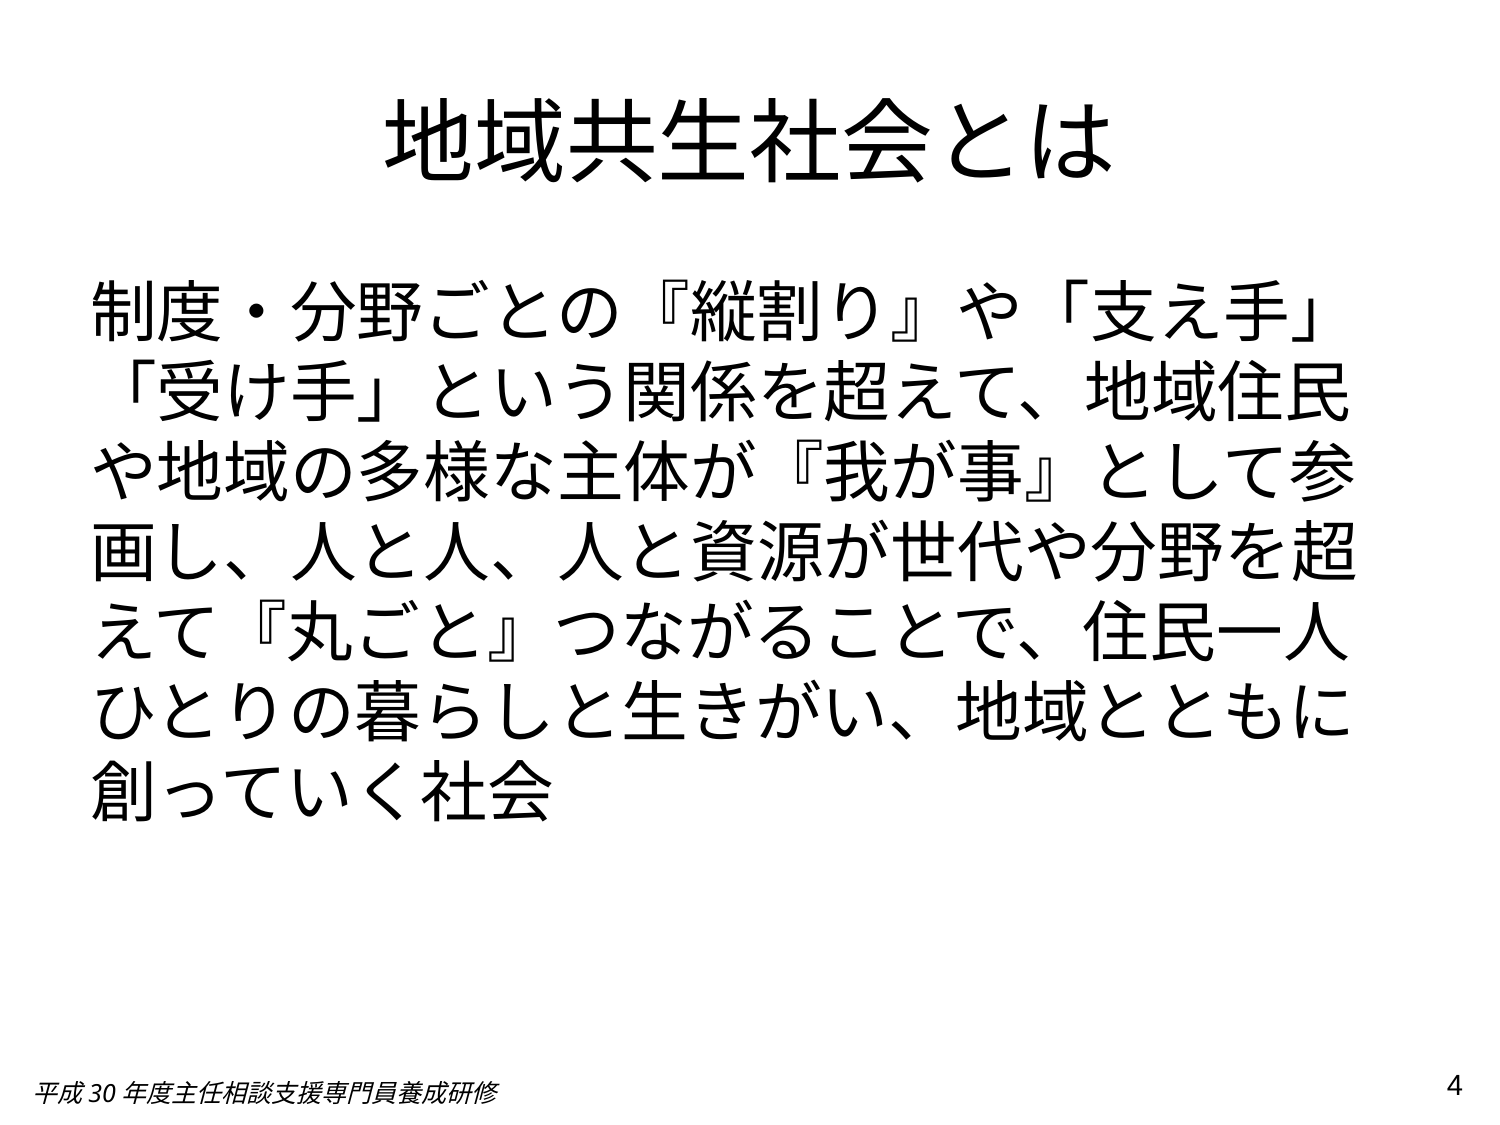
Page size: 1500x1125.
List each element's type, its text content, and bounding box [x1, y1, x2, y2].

title 地域共生社会とは [75, 45, 1425, 233]
list 制度・分野ごとの『縦割り』や「支え手」「受け手」という関係を超えて、地域住民や地域の多様な主体が『我が事』として参画し、人と人、人と資源が世代や分野を超えて『丸ごと』つながることで、住民一人ひとりの暮らしと生きがい、地域とともに創っていく社会 [75, 262, 1425, 1005]
text_box 平成30年度主任相談支援専門員養成研修 [17, 1070, 609, 1116]
slide_number 4 [1127, 1058, 1479, 1125]
